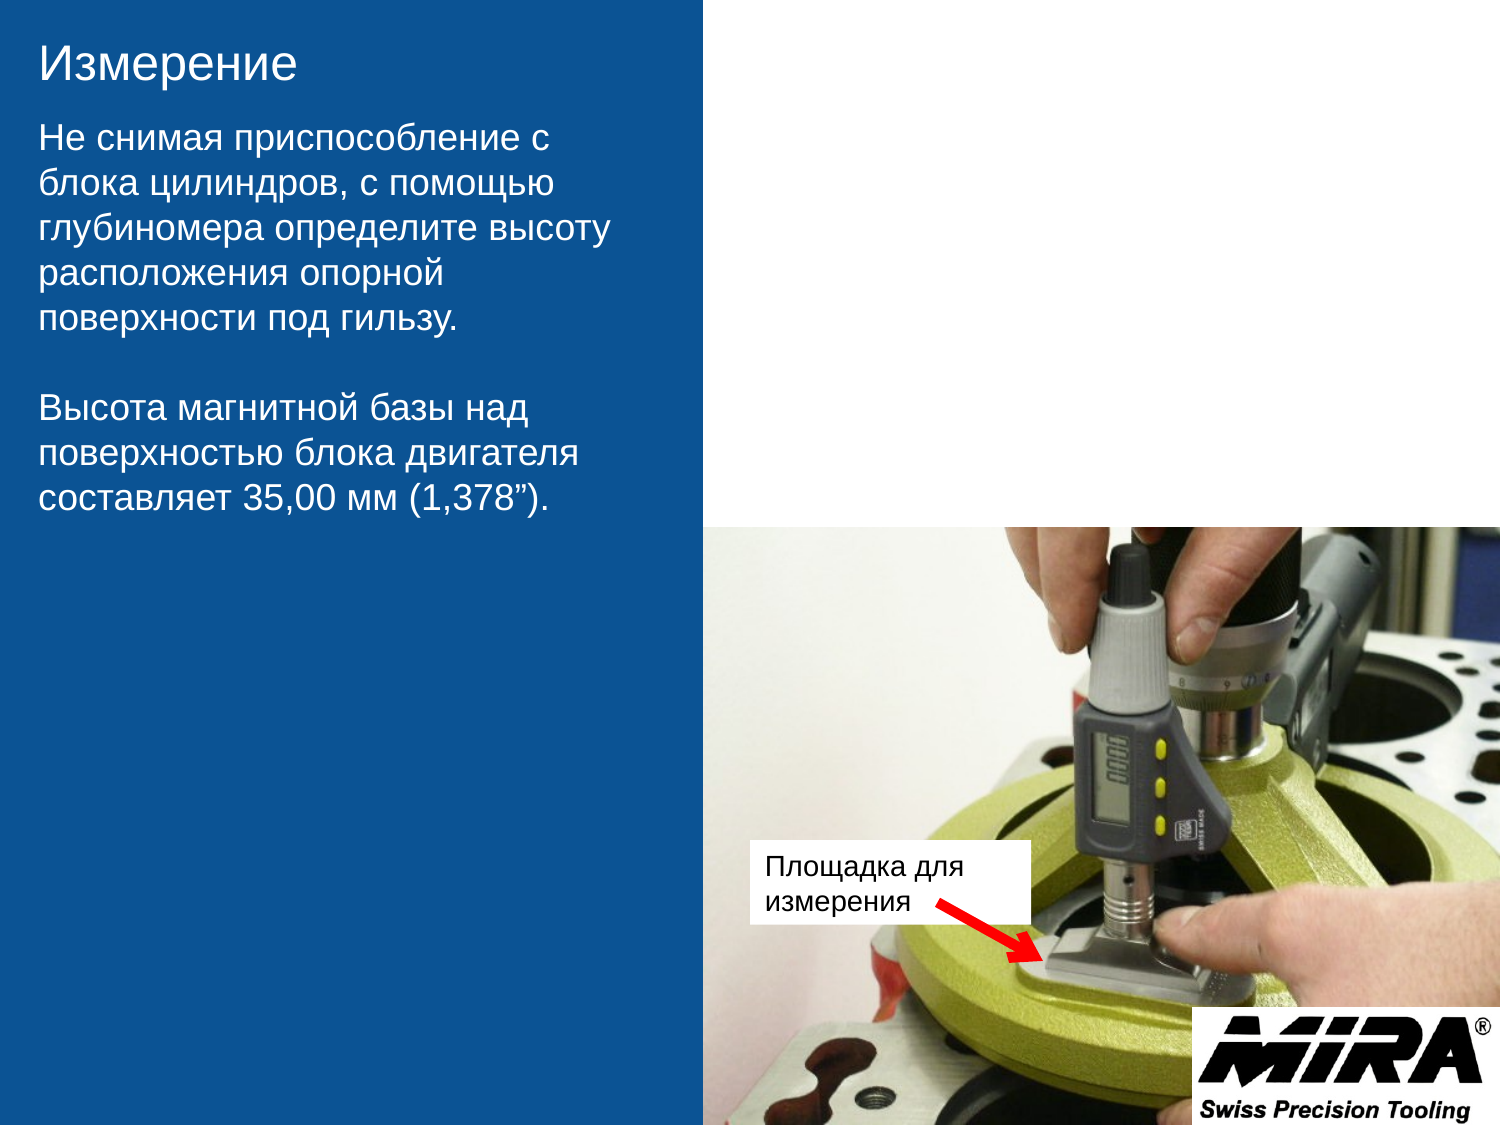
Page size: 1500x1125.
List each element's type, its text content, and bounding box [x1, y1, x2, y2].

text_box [937, 902, 1044, 962]
text_box Измерение [23, 23, 598, 99]
picture [702, 527, 1500, 1125]
text_box [701, 0, 1500, 526]
text_box Не снимая приспособление с блока цилиндров, с помощью глубиномера определите высоту расположения опорной поверхности под гильзу. Высота магнитной базы над поверхностью блока двигателя составляет 35,00 мм (1,378”). [23, 105, 633, 526]
